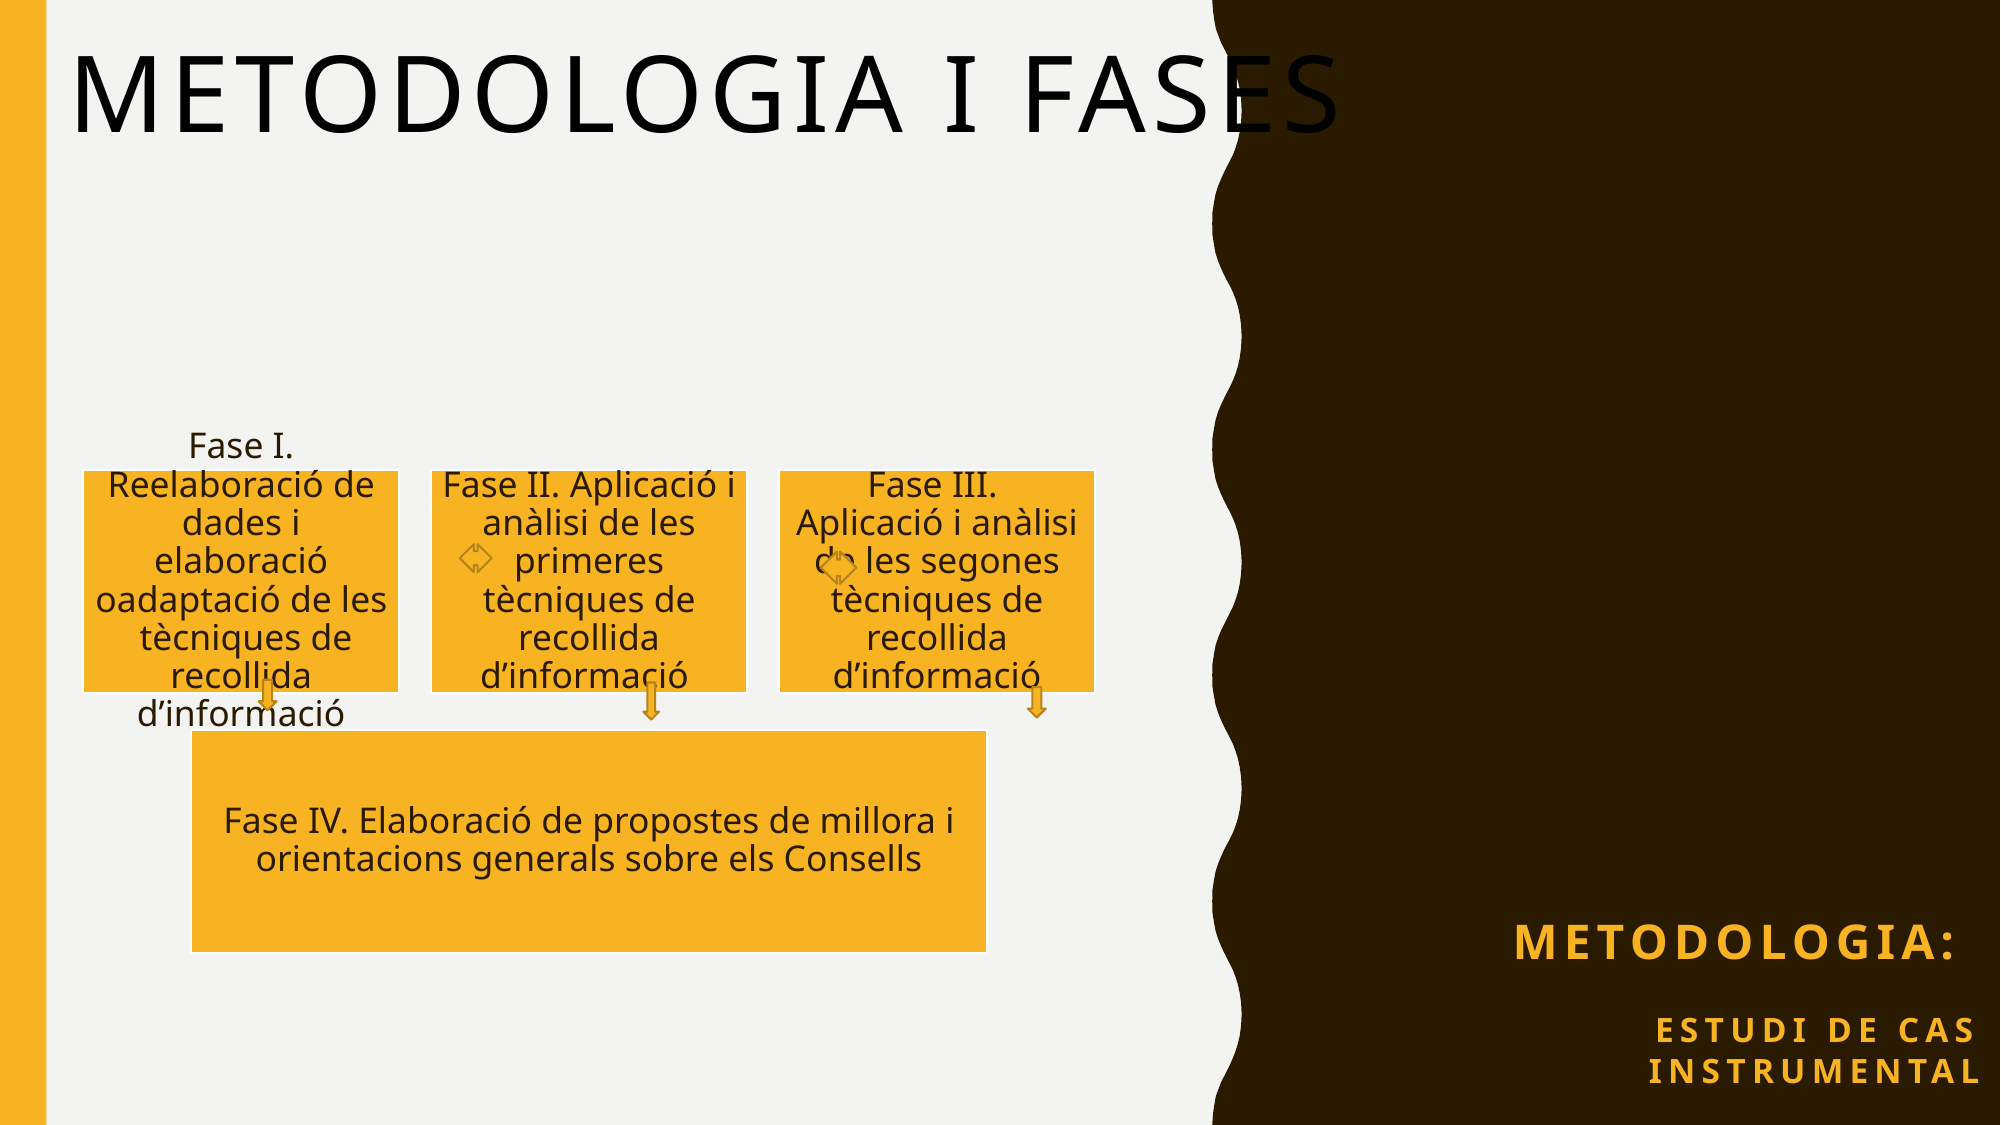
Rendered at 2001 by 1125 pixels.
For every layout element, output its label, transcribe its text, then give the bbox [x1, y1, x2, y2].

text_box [83, 352, 1221, 1040]
title Metodologia: estudi de cas Instrumental [1452, 901, 1995, 1098]
text_box Metodologia i fases [53, 0, 1723, 162]
